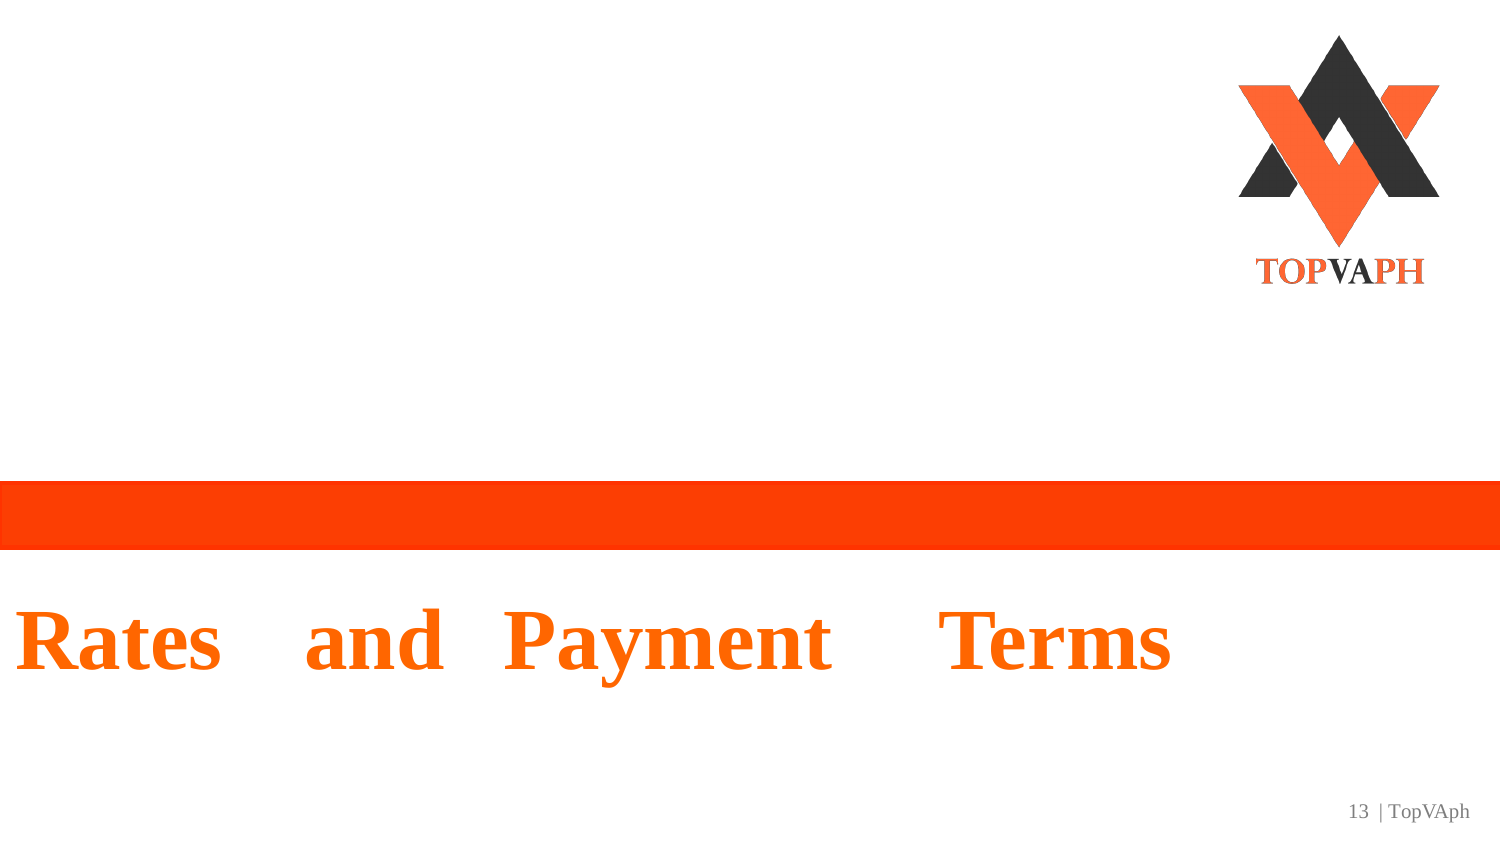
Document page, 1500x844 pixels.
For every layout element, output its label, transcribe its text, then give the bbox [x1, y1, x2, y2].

text_box and [302, 603, 494, 708]
text_box [1200, 20, 1480, 300]
text_box 13 | TopVAph [1346, 800, 1484, 826]
text_box Rates [12, 603, 295, 708]
text_box Payment [501, 603, 929, 708]
text_box Terms [936, 603, 1245, 708]
text_box [0, 483, 1500, 548]
